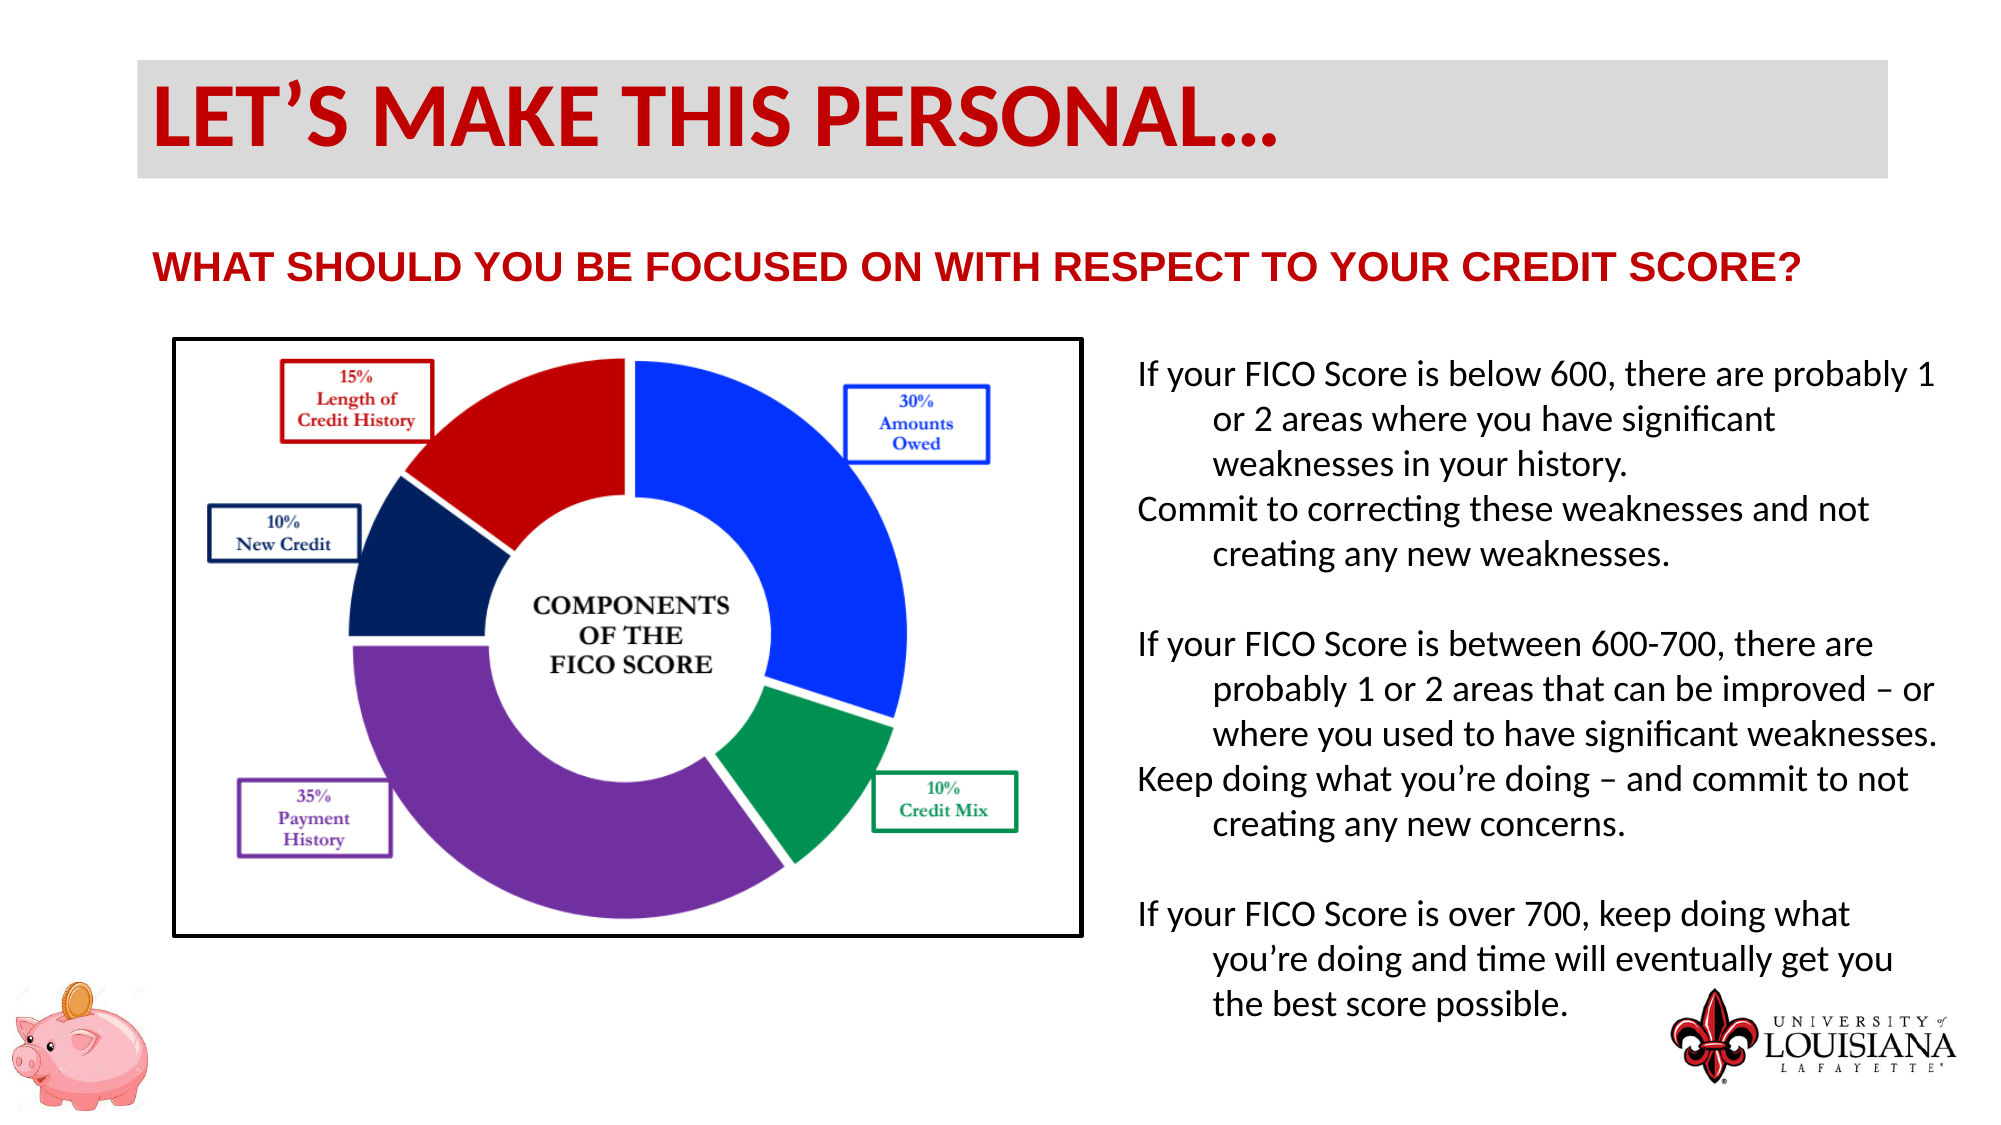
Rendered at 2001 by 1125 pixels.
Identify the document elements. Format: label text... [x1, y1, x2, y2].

picture [176, 341, 1080, 934]
text_box If your FICO Score is below 600, there are probably 1 or 2 areas where you have significant weaknesses in your history. Commit to correcting these weaknesses and not creating any new weaknesses. If your FICO Score is between 600-700, there are probably 1 or 2 areas that can be improved – or where you used to have significant weaknesses. Keep doing what you’re doing – and commit to not creating any new concerns. If your FICO Score is over 700, keep doing what you’re doing and time will eventually get you the best score possible. [1047, 341, 1966, 1032]
picture [12, 982, 148, 1111]
text_box LET’S MAKE THIS PERSONAL… [137, 59, 1888, 179]
picture [1657, 977, 1982, 1091]
list WHAT SHOULD YOU BE FOCUSED ON WITH RESPECT TO YOUR CREDIT SCORE? [137, 237, 1888, 1063]
